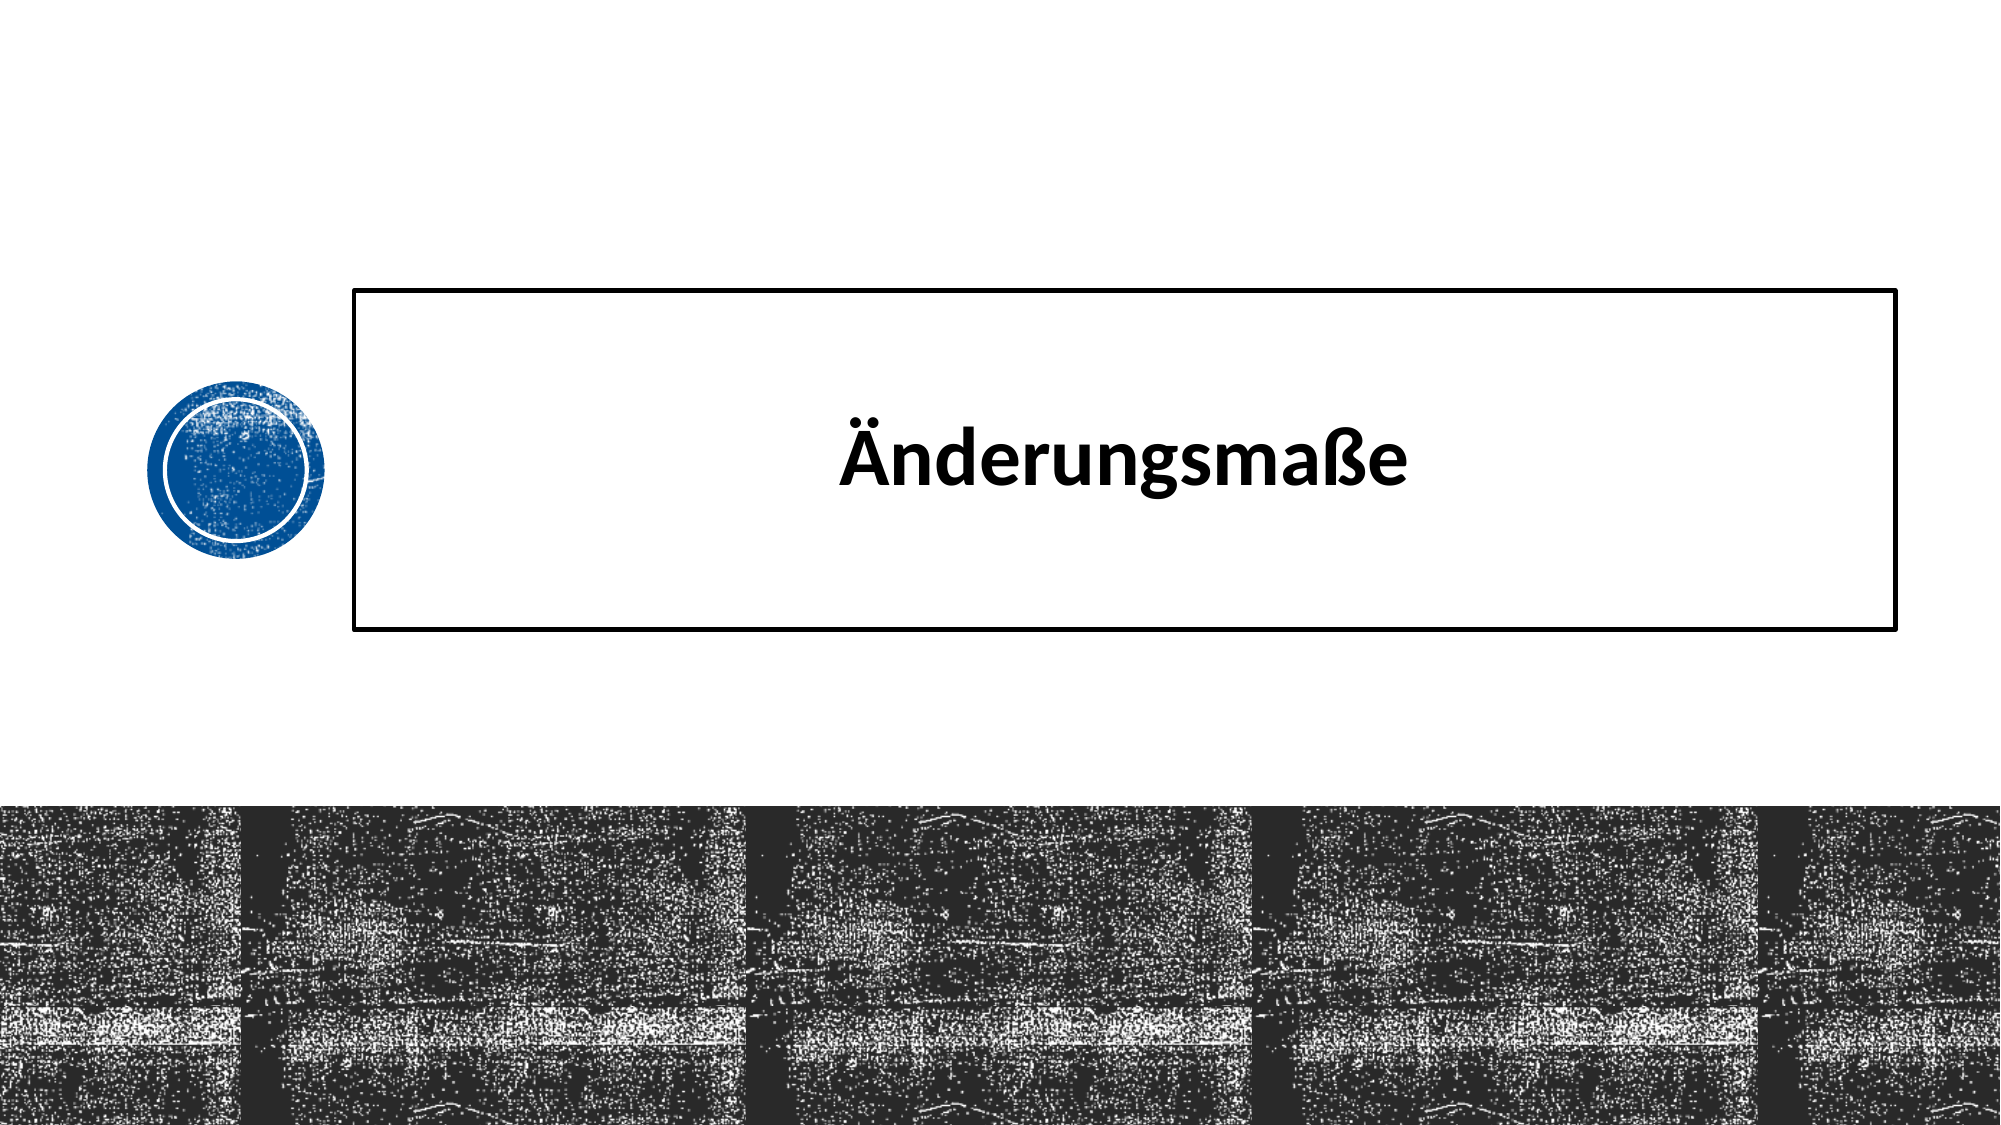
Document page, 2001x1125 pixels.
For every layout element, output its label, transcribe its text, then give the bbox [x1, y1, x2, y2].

title Änderungsmaße [354, 290, 1896, 630]
